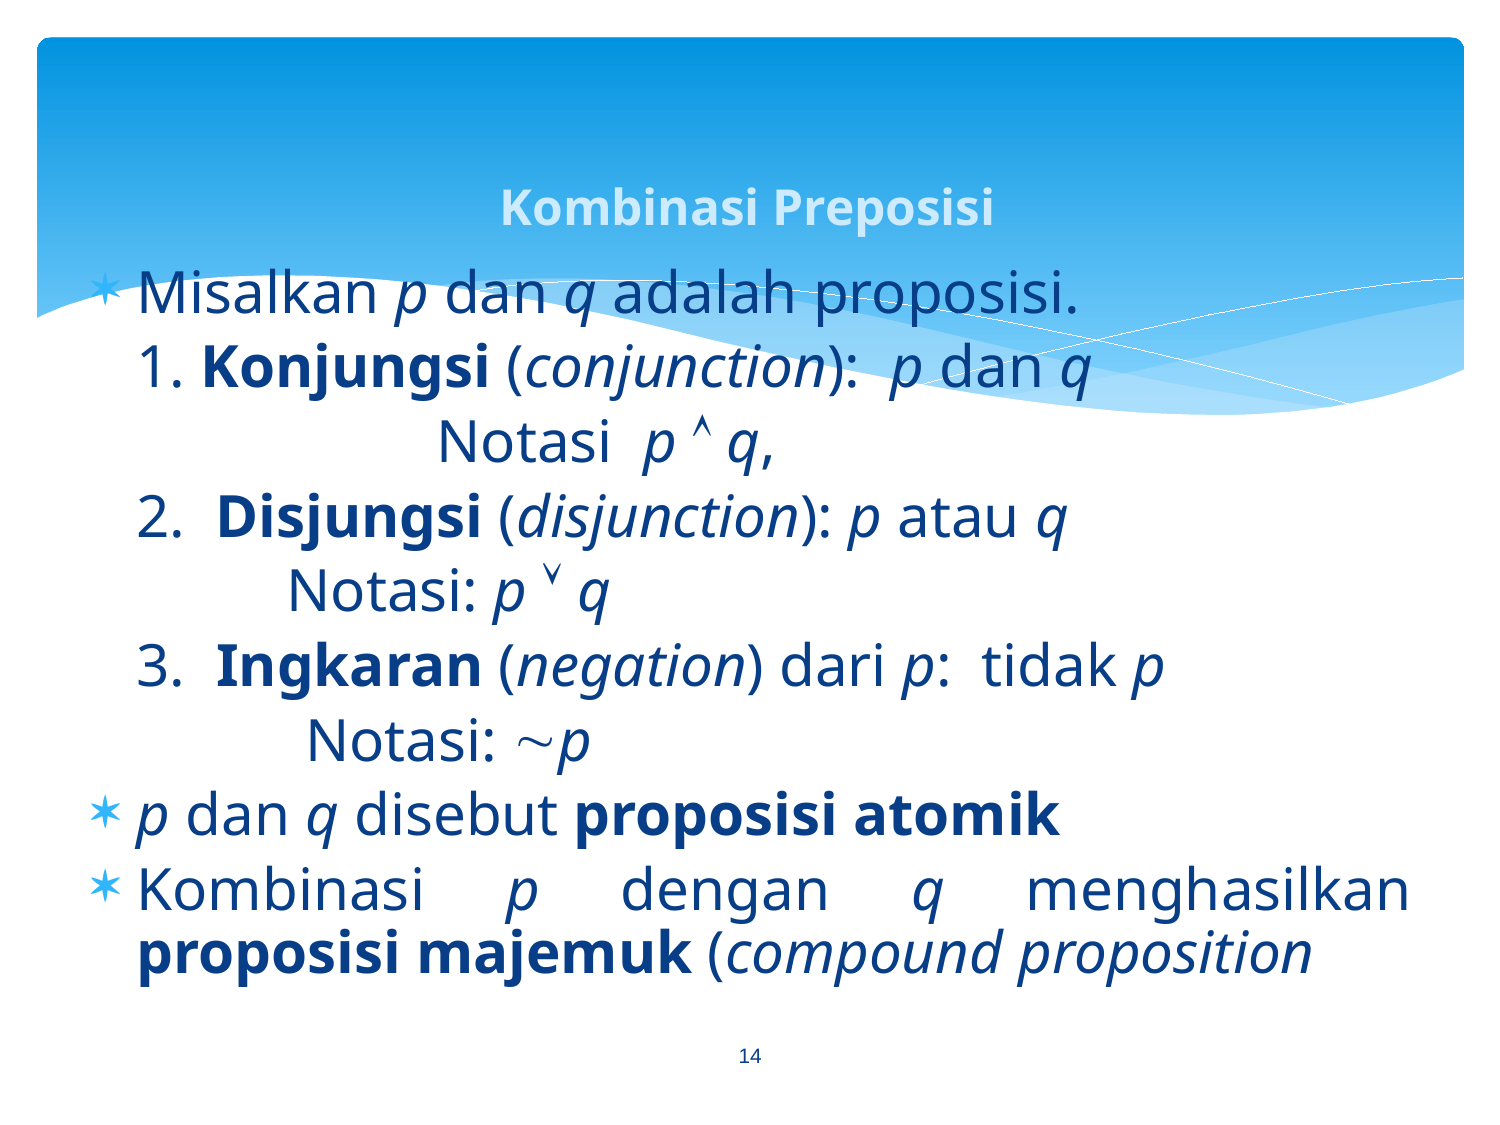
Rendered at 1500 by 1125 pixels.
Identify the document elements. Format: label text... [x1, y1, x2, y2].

list Misalkan p dan q adalah proposisi. 1. Konjungsi (conjunction): p dan q Notasi p  q, 2. Disjungsi (disjunction): p atau q Notasi: p  q 3. Ingkaran (negation) dari p: tidak p Notasi: p p dan q disebut proposisi atomik Kombinasi p dengan q menghasilkan proposisi majemuk (compound proposition [76, 255, 1427, 1048]
slide_number 14 [654, 1025, 846, 1086]
title Kombinasi Preposisi [171, 168, 1324, 244]
